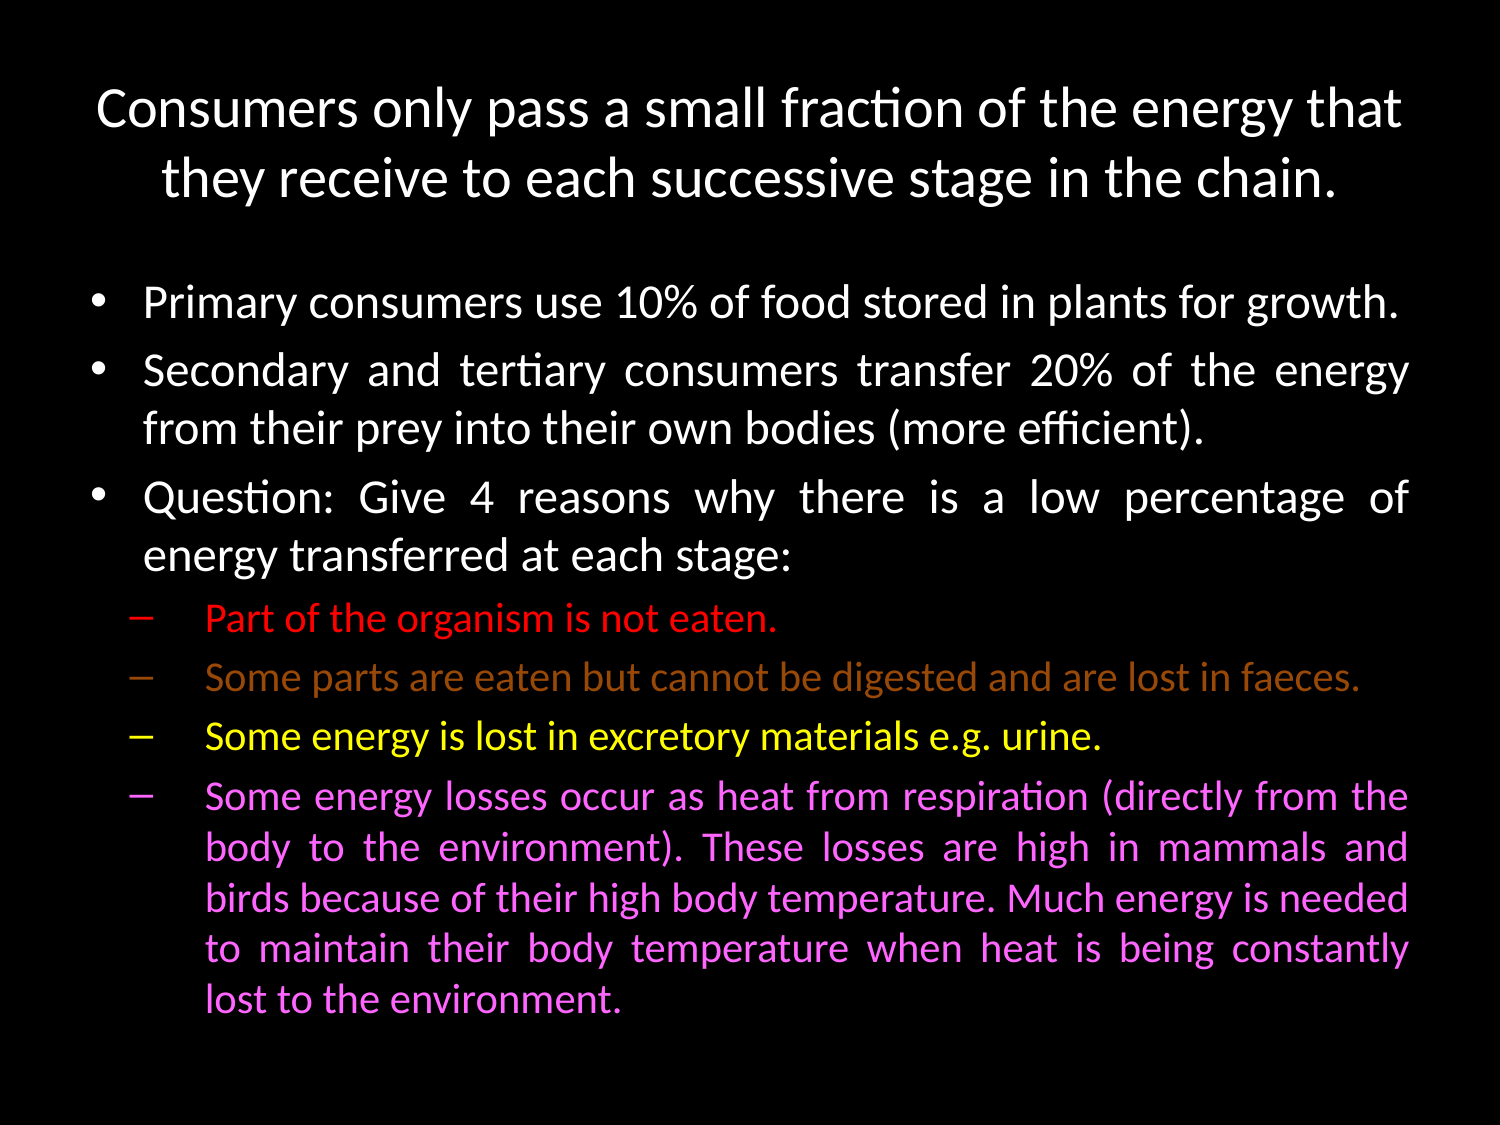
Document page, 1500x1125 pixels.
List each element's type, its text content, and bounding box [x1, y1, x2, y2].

title Consumers only pass a small fraction of the energy that they receive to each successive stage in the chain. [75, 45, 1425, 233]
list Primary consumers use 10% of food stored in plants for growth. Secondary and tertiary consumers transfer 20% of the energy from their prey into their own bodies (more efficient). Question: Give 4 reasons why there is a low percentage of energy transferred at each stage: Part of the organism is not eaten. Some parts are eaten but cannot be digested and are lost in faeces. Some energy is lost in excretory materials e.g. urine. Some energy losses occur as heat from respiration (directly from the body to the environment). These losses are high in mammals and birds because of their high body temperature. Much energy is needed to maintain their body temperature when heat is being constantly lost to the environment. [75, 262, 1425, 1125]
